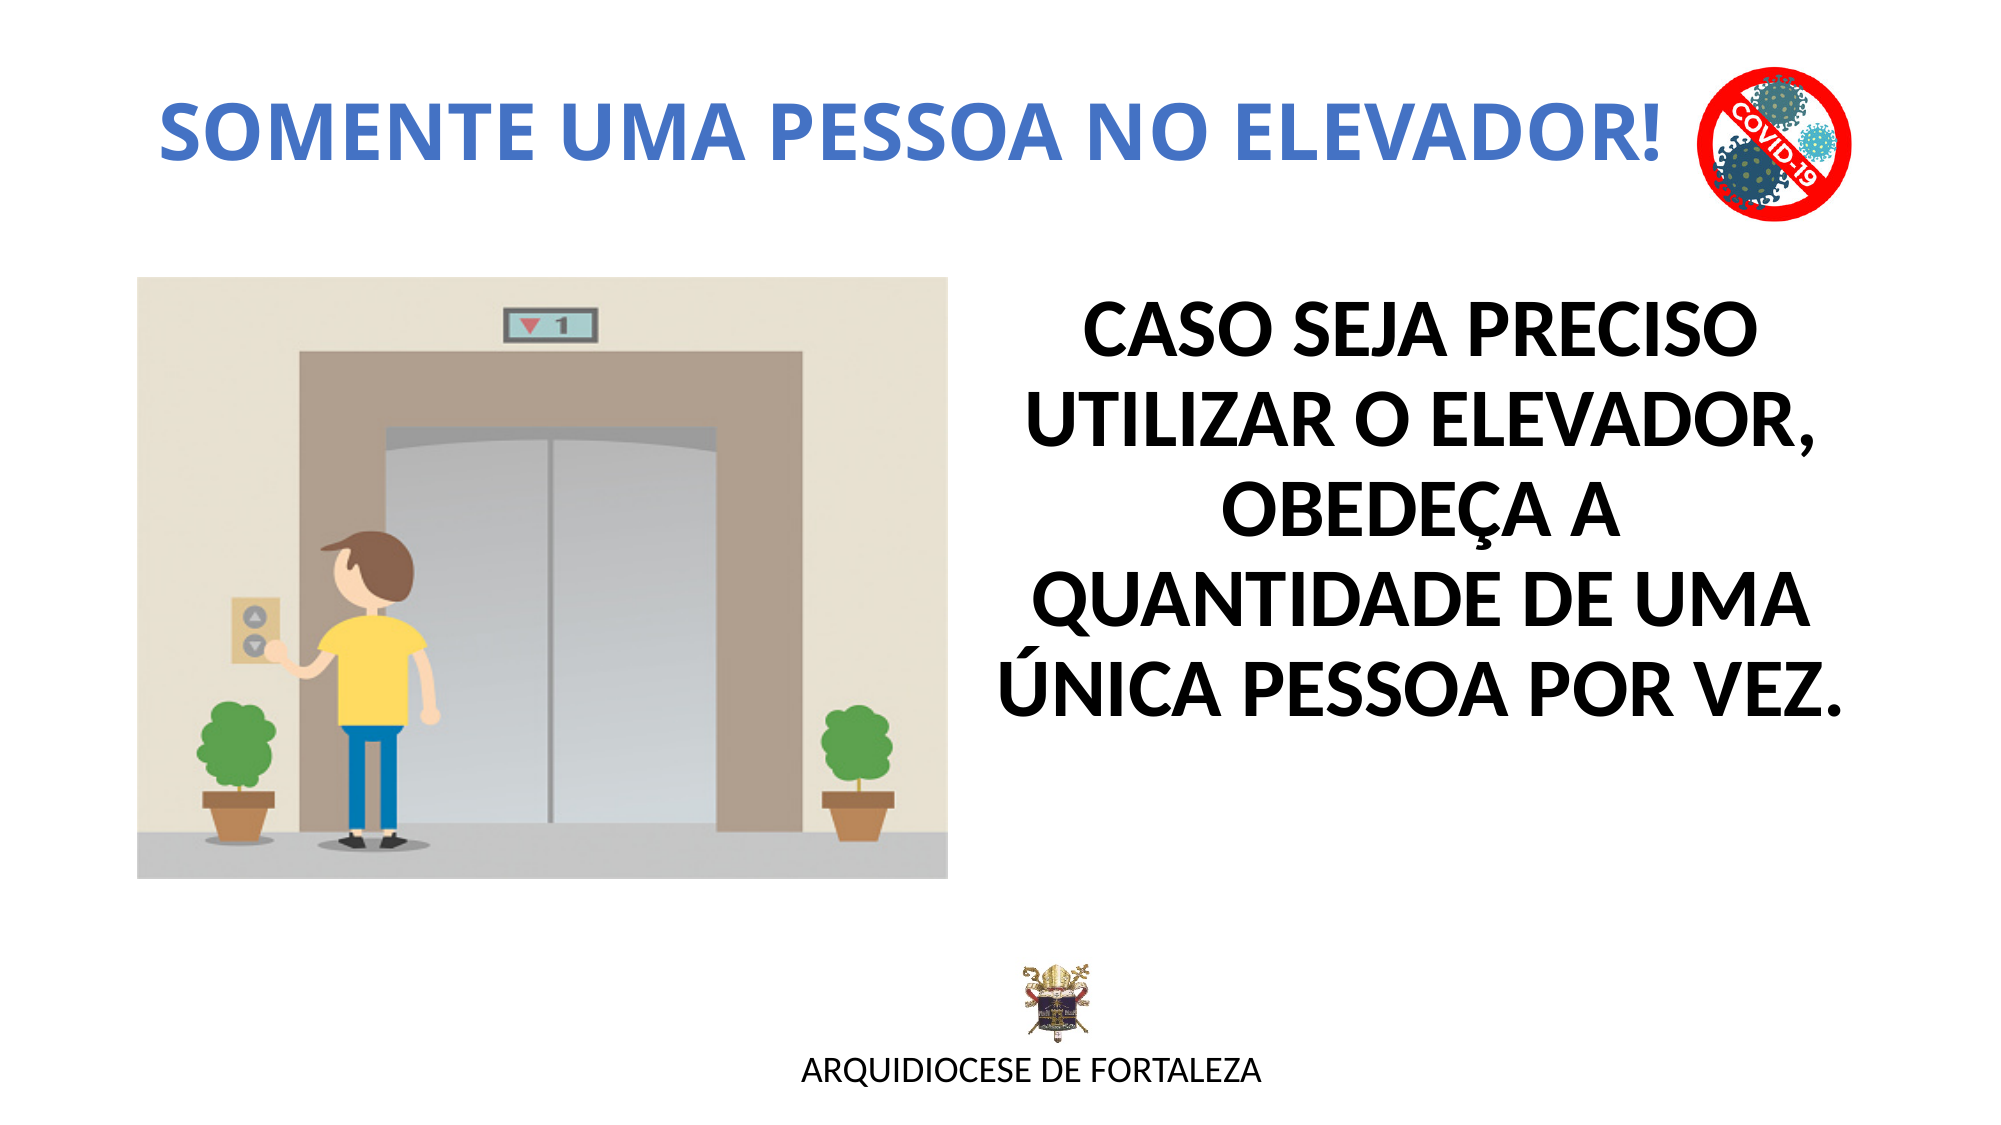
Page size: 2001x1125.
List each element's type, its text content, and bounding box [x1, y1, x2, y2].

list CASO SEJA PRECISO UTILIZAR O ELEVADOR, OBEDEÇA A QUANTIDADE DE UMA ÚNICA PESSOA POR VEZ. [980, 277, 1863, 879]
picture [1685, 55, 1863, 234]
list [137, 277, 948, 879]
title SOMENTE UMA PESSOA NO ELEVADOR! [110, 59, 1685, 210]
text_box ARQUIDIOCESE DE FORTALEZA [786, 1034, 1353, 1098]
picture [999, 957, 1114, 1049]
